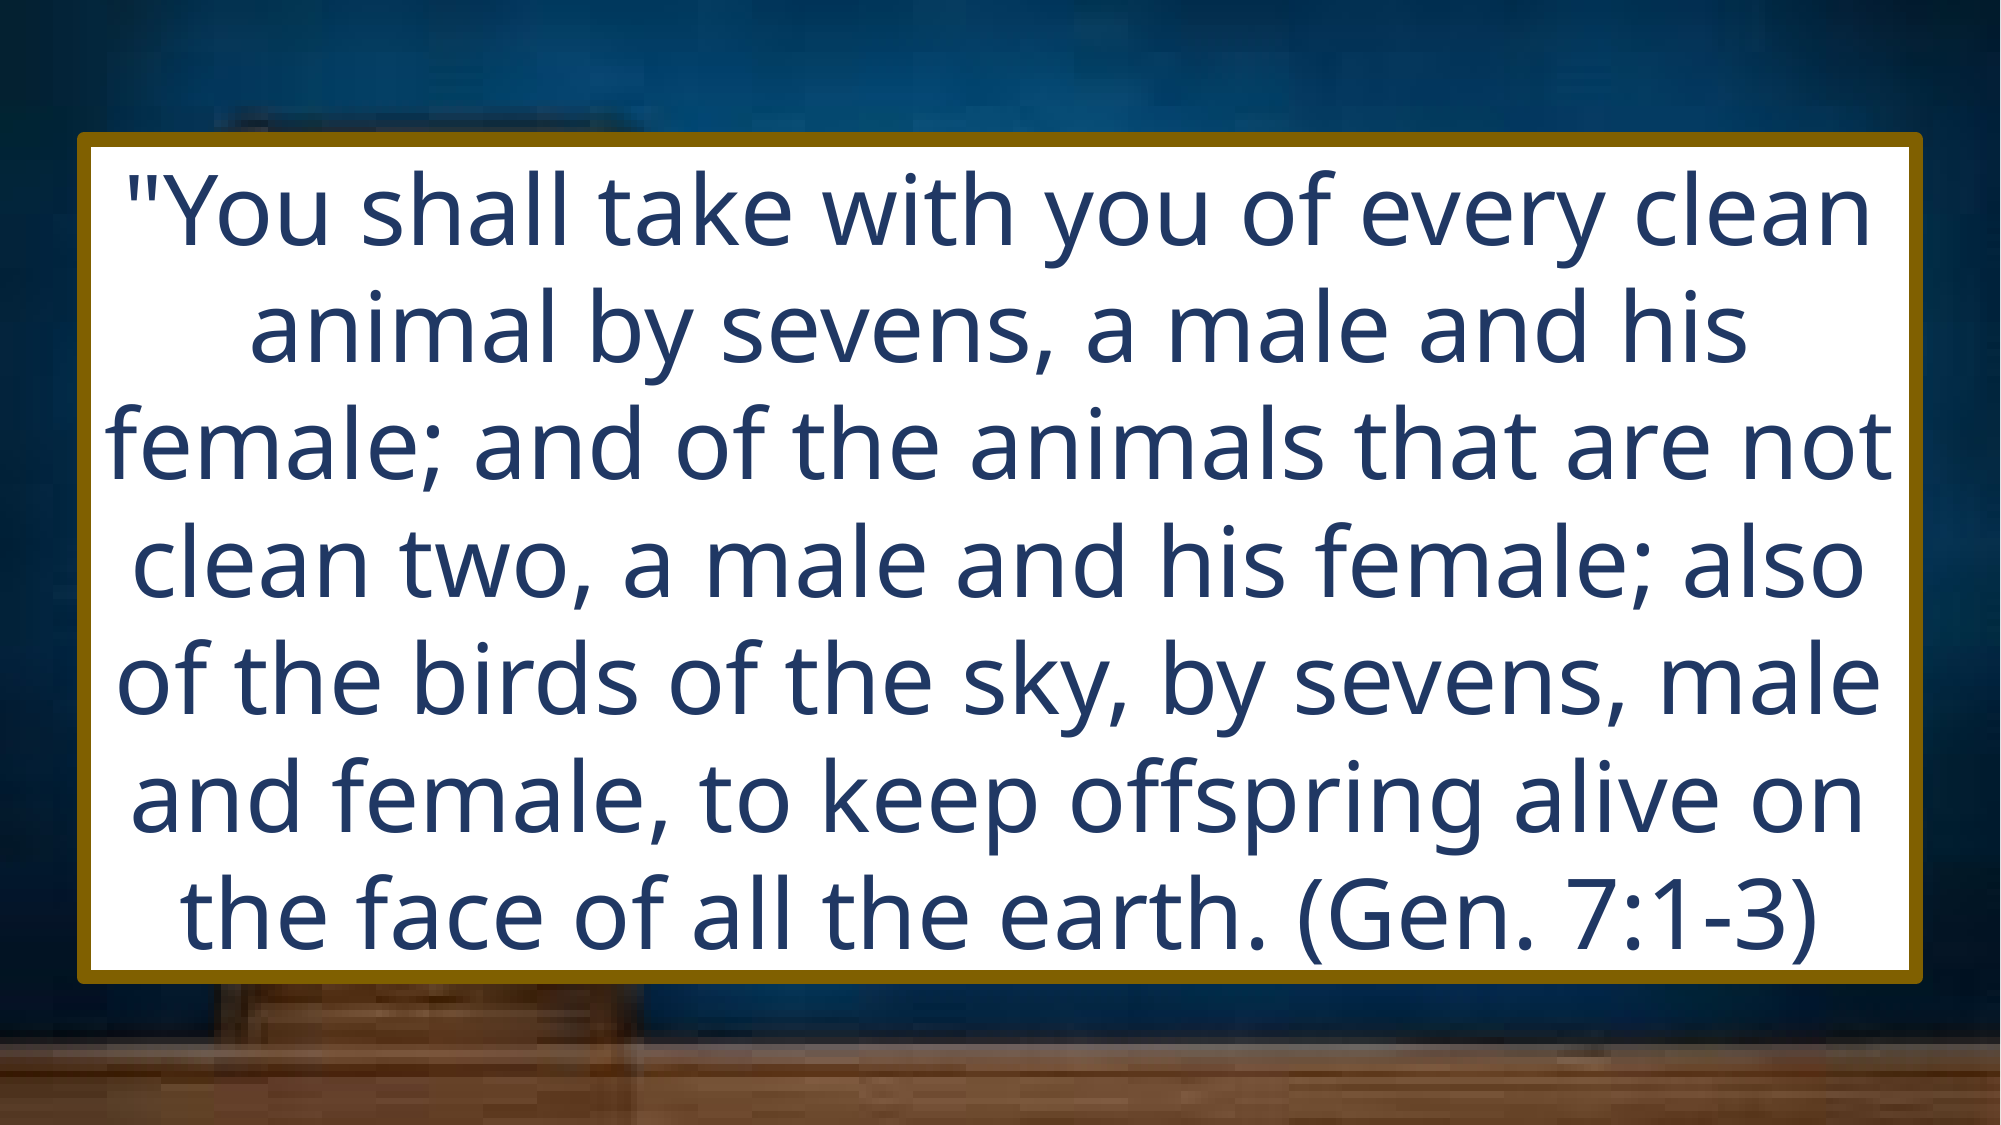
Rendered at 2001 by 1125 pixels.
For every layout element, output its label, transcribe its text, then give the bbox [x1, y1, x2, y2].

picture [0, 0, 2001, 1125]
text_box "You shall take with you of every clean animal by sevens, a male and his female; and of the animals that are not clean two, a male and his female; also of the birds of the sky, by sevens, male and female, to keep offspring alive on the face of all the earth. (Gen. 7:1-3) [83, 139, 1916, 977]
